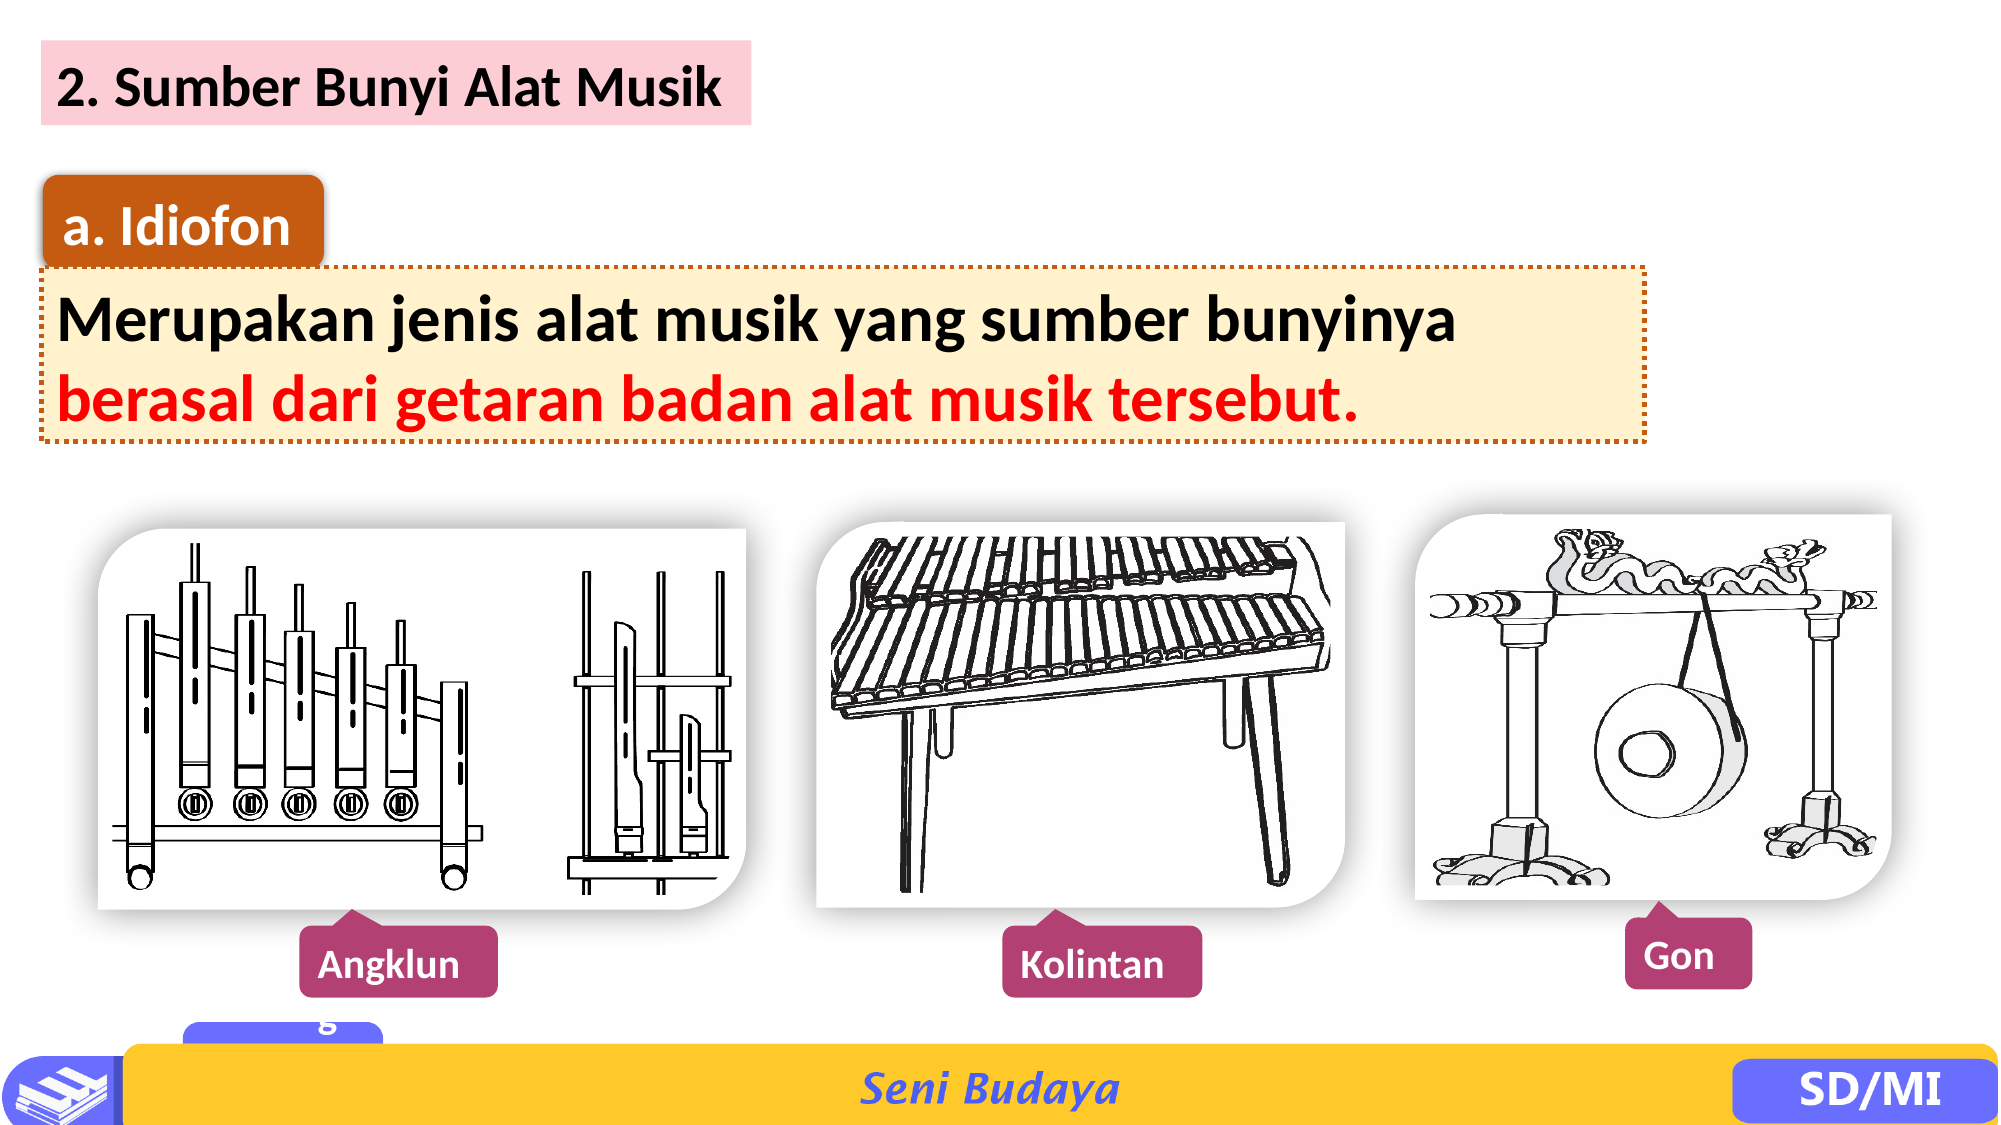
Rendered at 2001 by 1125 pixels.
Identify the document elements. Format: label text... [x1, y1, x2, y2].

picture [2, 1022, 1998, 1125]
text_box a. Idiofon [42, 174, 324, 266]
text_box Kolintang [1002, 909, 1203, 998]
text_box 2. Sumber Bunyi Alat Musik [41, 40, 752, 126]
text_box Angklung [299, 909, 498, 998]
picture [105, 535, 739, 903]
text_box Merupakan jenis alat musik yang sumber bunyinya berasal dari getaran badan alat musik tersebut. [41, 266, 1645, 442]
picture [1422, 521, 1885, 893]
text_box Gong [1625, 900, 1753, 990]
picture [823, 529, 1338, 901]
